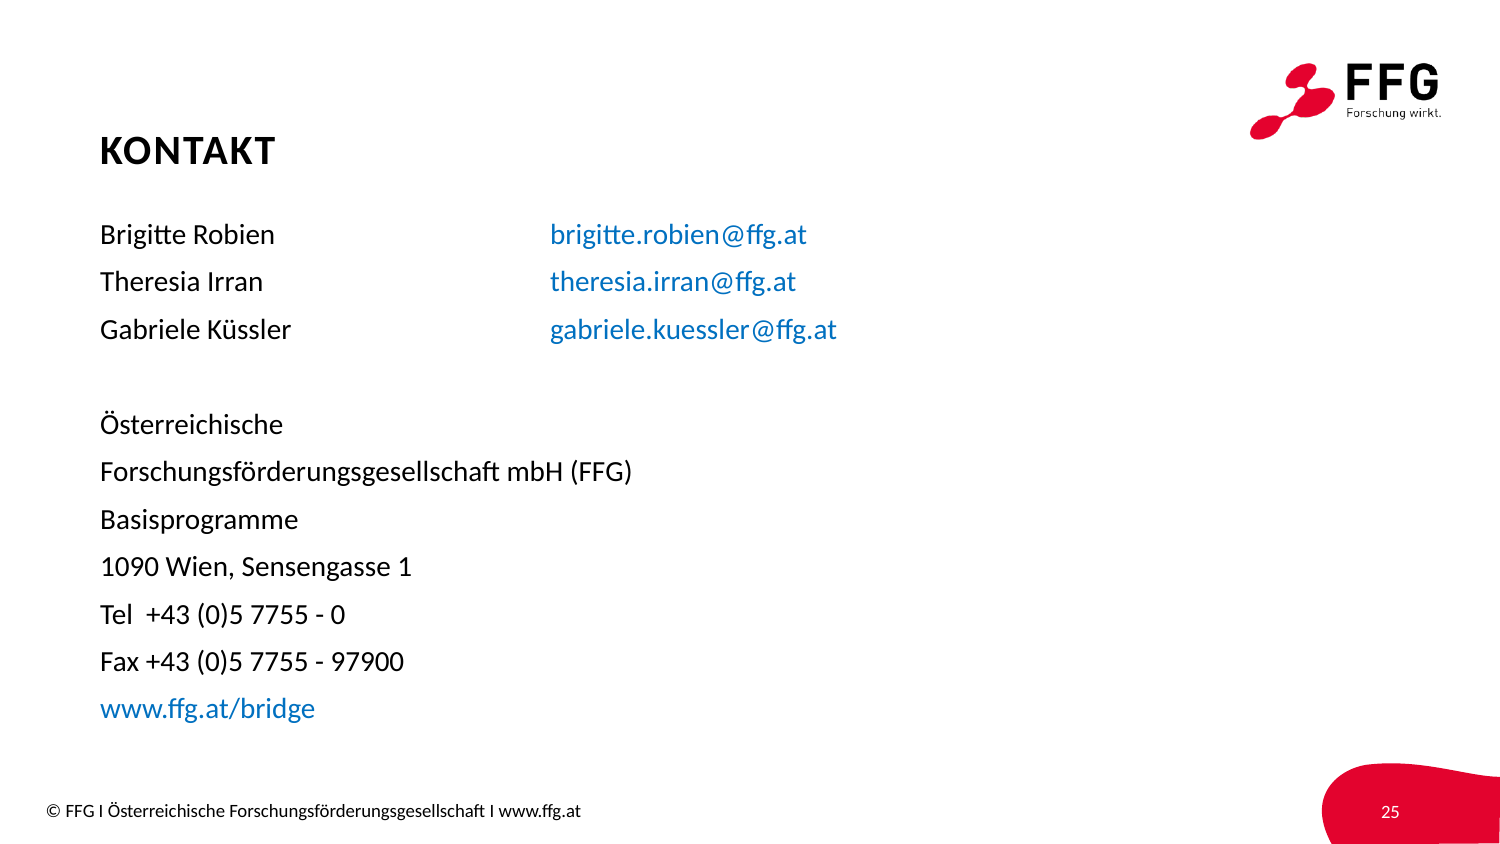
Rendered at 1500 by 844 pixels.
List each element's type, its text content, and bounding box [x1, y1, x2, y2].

picture [1249, 62, 1441, 140]
subtitle Brigitte Robien brigitte.robien@ffg.at Theresia Irran theresia.irran@ffg.at Gabriele Küssler gabriele.kuessler@ffg.at Österreichische Forschungsförderungsgesellschaft mbH (FFG) Basisprogramme 1090 Wien, Sensengasse 1 Tel +43 (0)5 7755 - 0 Fax +43 (0)5 7755 - 97900 www.ffg.at/bridge [100, 215, 1112, 787]
slide_number 25 [1321, 763, 1500, 844]
title KONTAKT [100, 80, 1166, 216]
